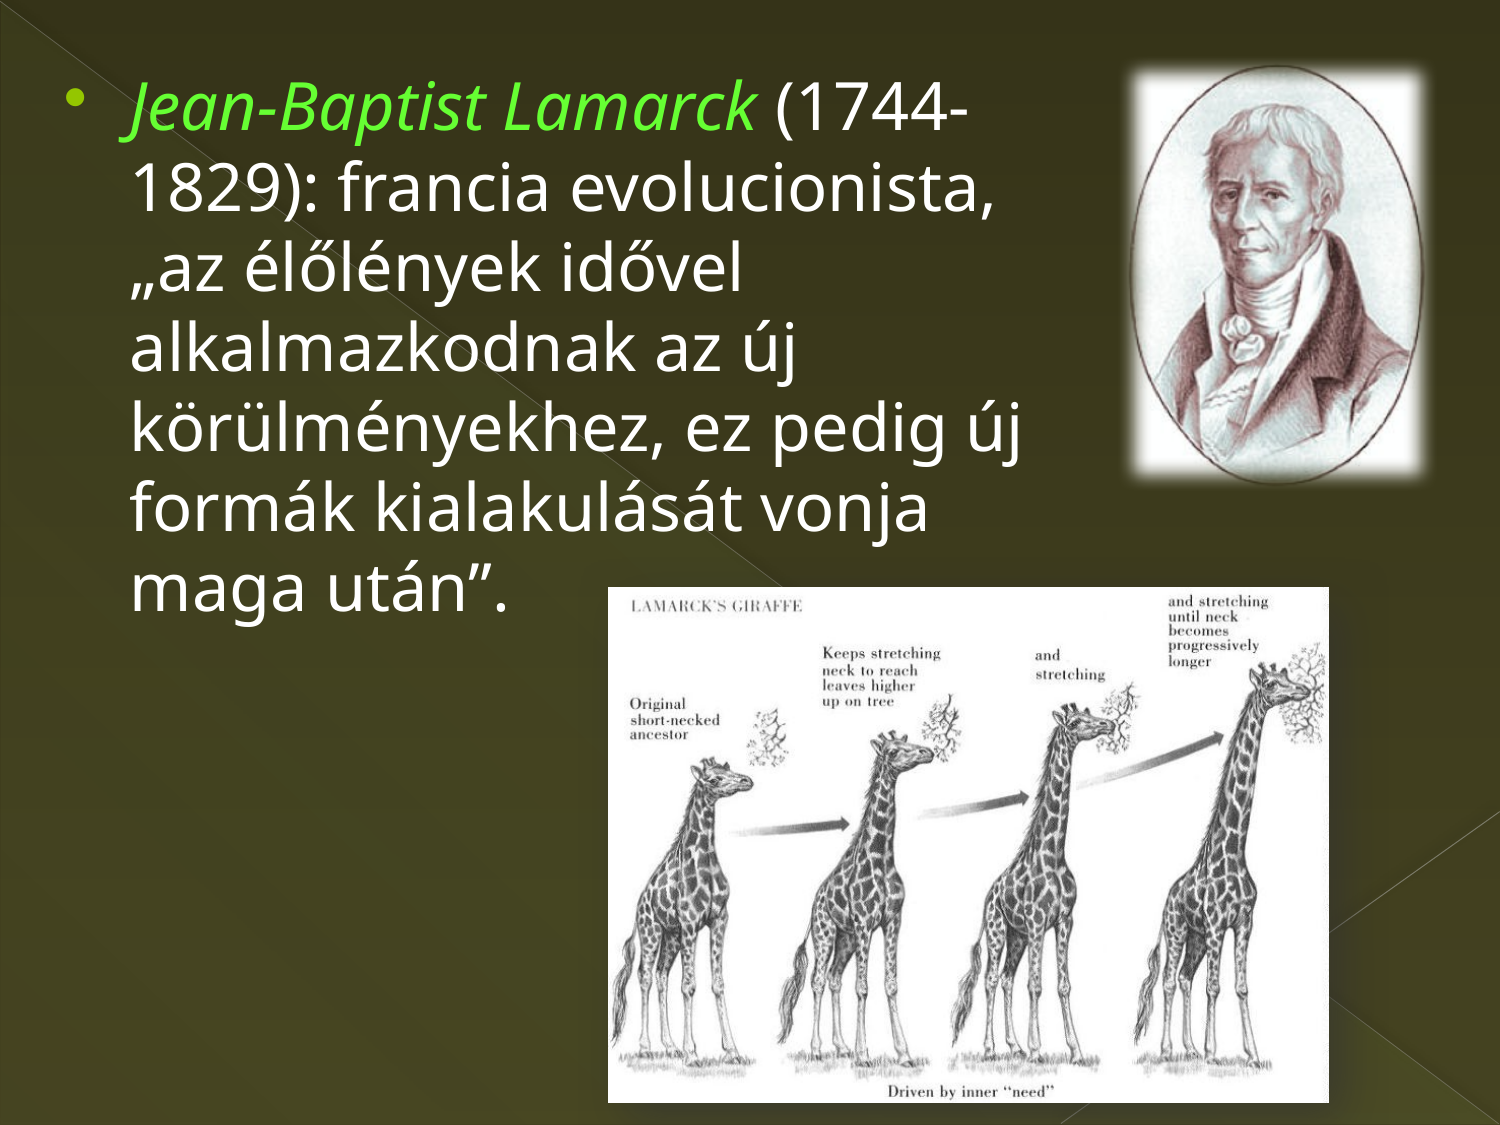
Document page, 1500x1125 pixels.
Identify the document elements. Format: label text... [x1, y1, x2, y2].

picture [608, 587, 1330, 1104]
picture [1115, 54, 1439, 493]
list Jean-Baptist Lamarck (1744-1829): francia evolucionista, „az élőlények idővel alkalmazkodnak az új körülményekhez, ez pedig új formák kialakulását vonja maga után”. [41, 56, 1081, 896]
